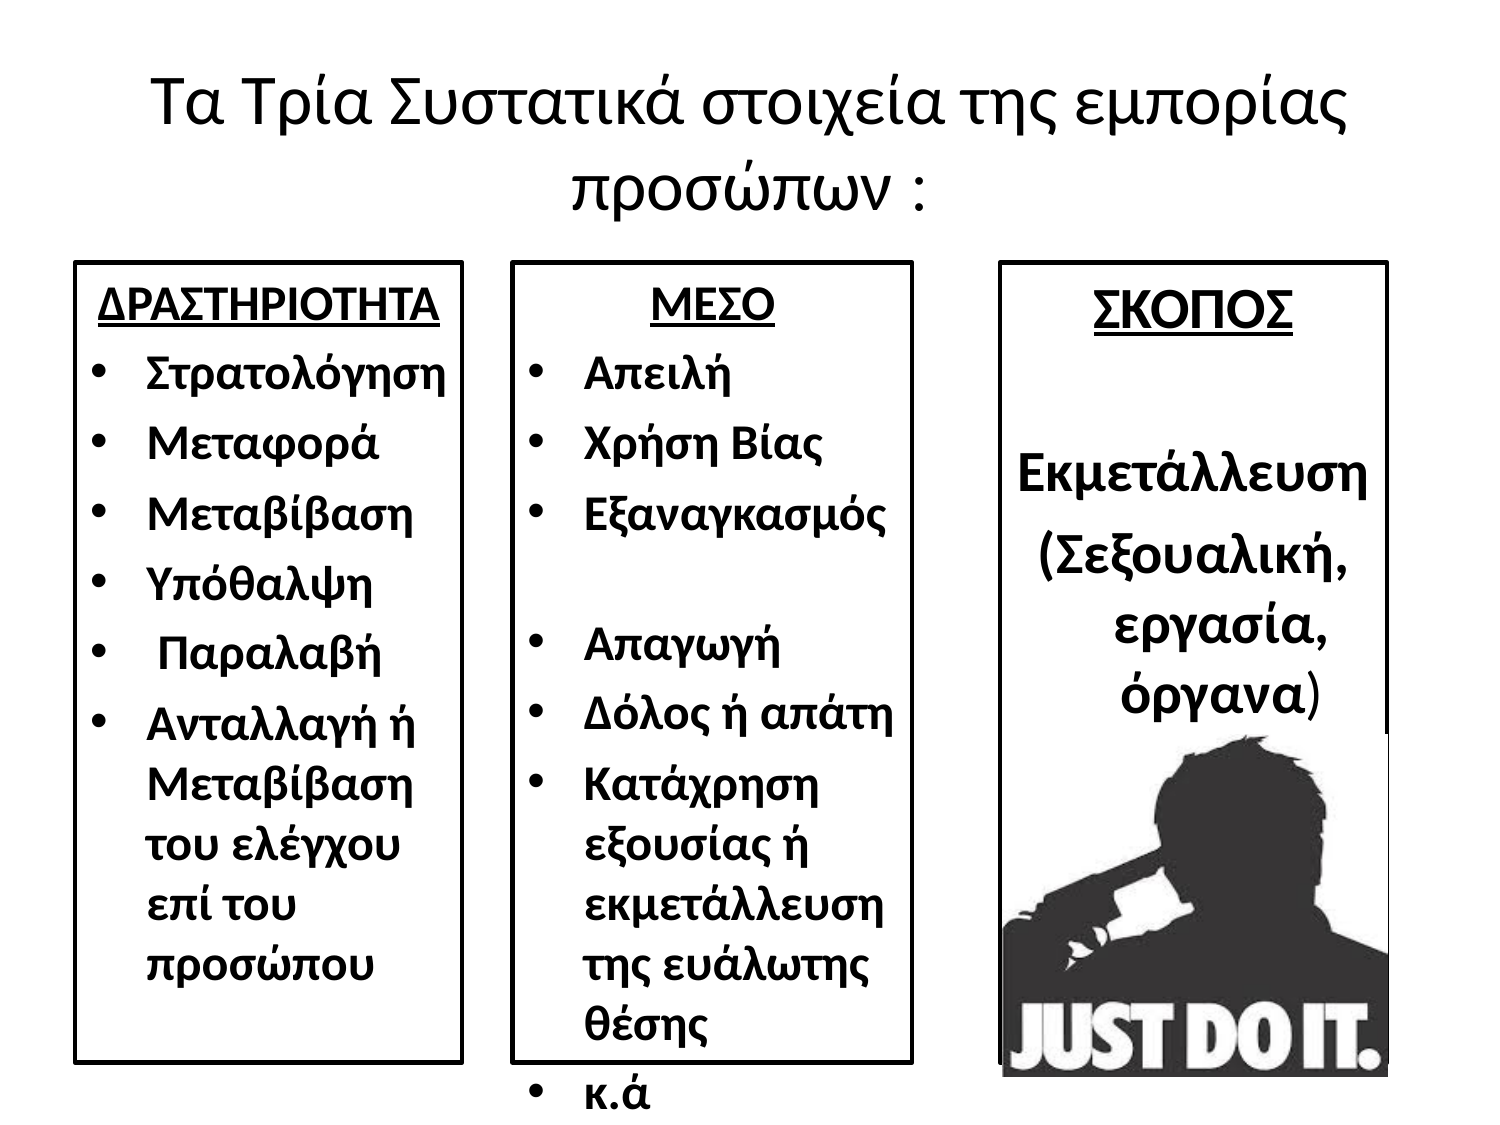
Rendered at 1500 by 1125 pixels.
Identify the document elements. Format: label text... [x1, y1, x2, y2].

text_box ΣΚΟΠΟΣ Εκμετάλλευση (Σεξουαλική, εργασία, όργανα) [999, 262, 1388, 734]
list ΜΕΣΟ Απειλή Χρήση Βίας Εξαναγκασμός Απαγωγή Δόλος ή απάτη Κατάχρηση εξουσίας ή εκμετάλλευση της ευάλωτης θέσης κ.ά [512, 262, 913, 1063]
text_box [900, 212, 1375, 1018]
list ΔΡΑΣΤΗΡΙΟΤΗΤΑ Στρατολόγηση Μεταφορά Μεταβίβαση Υπόθαλψη Παραλαβή Ανταλλαγή ή Μεταβίβαση του ελέγχου επί του προσώπου [75, 262, 463, 1063]
title Τα Τρία Συστατικά στοιχεία της εμπορίας προσώπων  [75, 45, 1425, 233]
picture [1001, 734, 1388, 1077]
